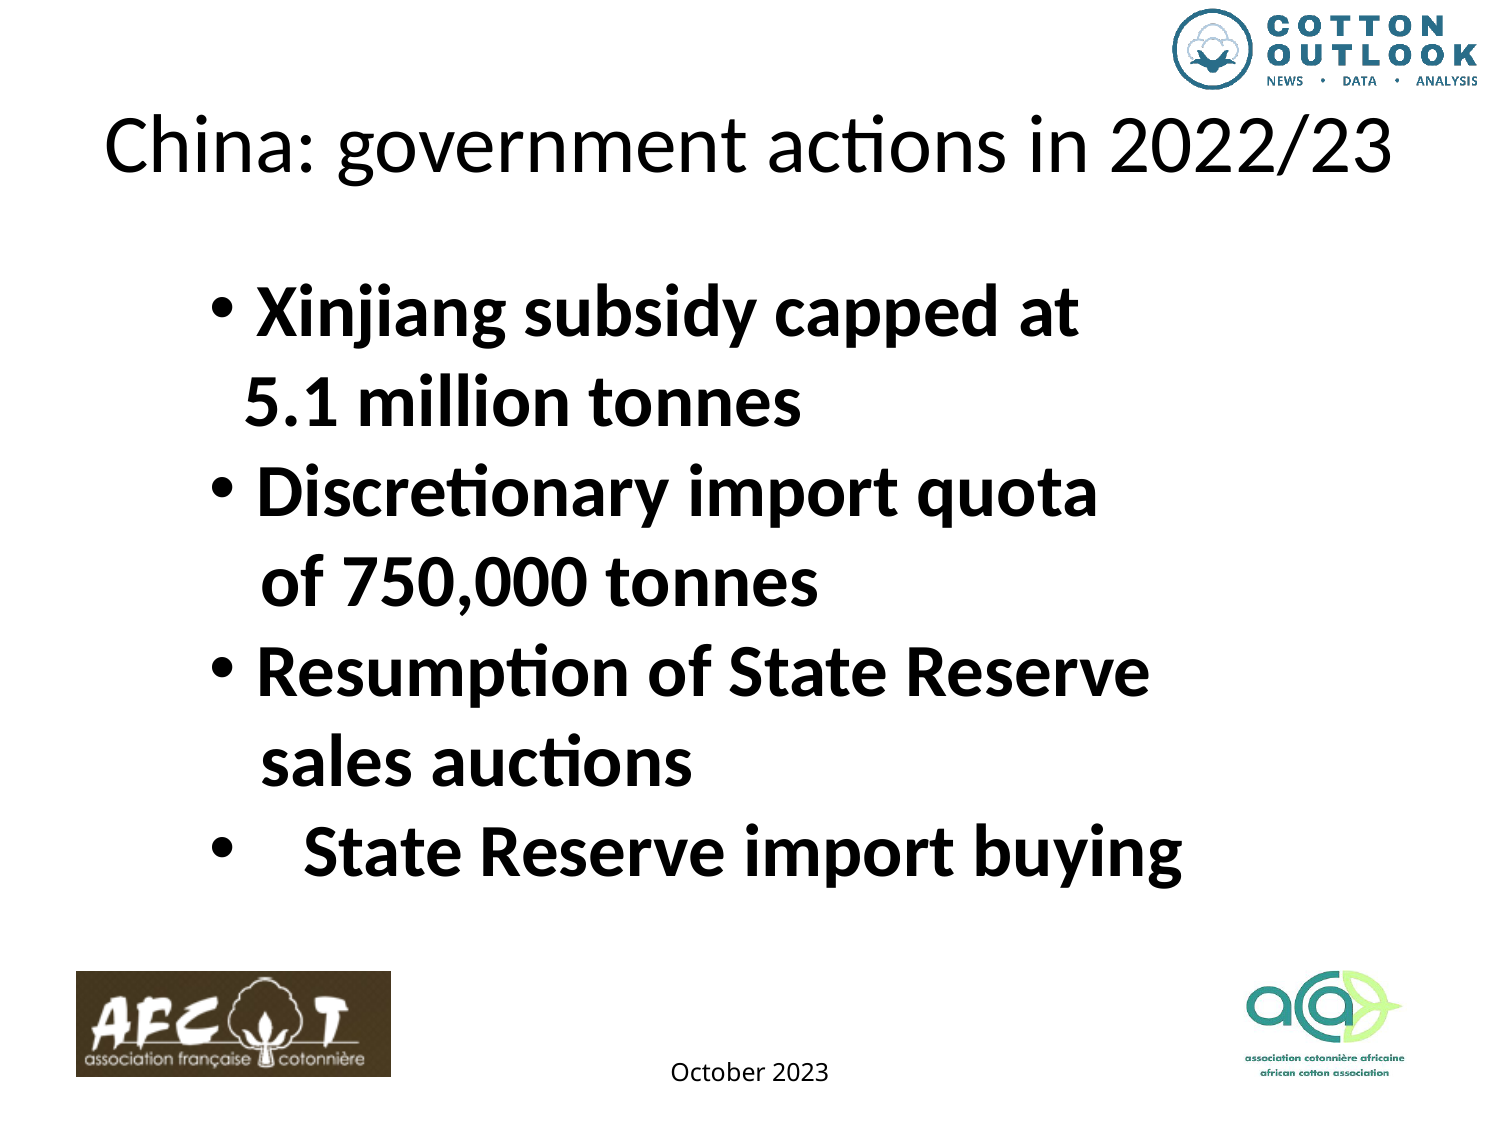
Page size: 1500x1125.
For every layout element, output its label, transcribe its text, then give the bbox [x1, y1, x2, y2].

title China: government actions in 2022/23 [75, 45, 1425, 233]
picture [76, 971, 391, 1077]
picture [1234, 970, 1407, 1077]
text_box Xinjiang subsidy capped at 5.1 million tonnes Discretionary import quota of 750,000 tonnes Resumption of State Reserve sales auctions State Reserve import buying [194, 254, 1199, 989]
picture [1156, 0, 1500, 129]
